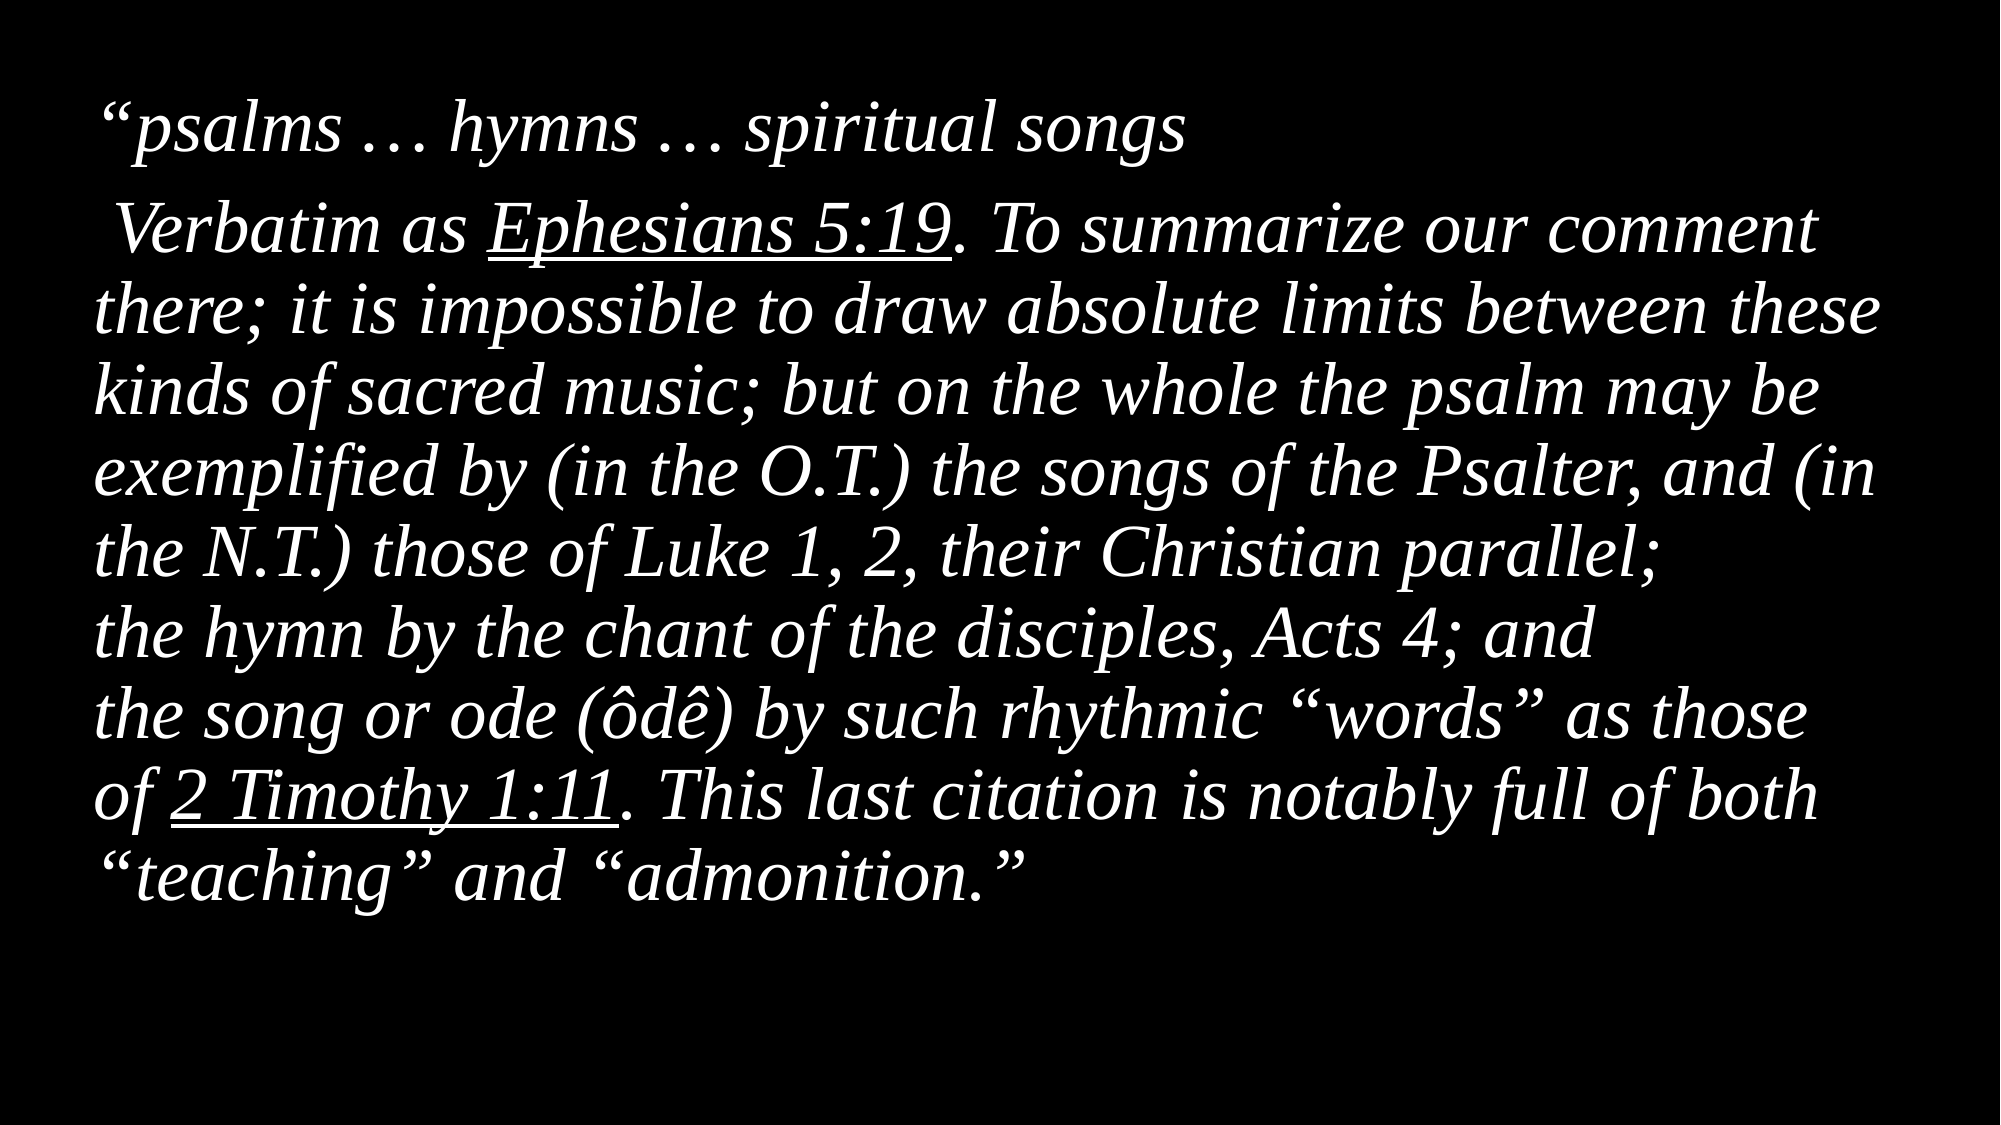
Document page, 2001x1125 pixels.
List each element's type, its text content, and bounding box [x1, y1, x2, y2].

list “psalms … hymns … spiritual songs Verbatim as Ephesians 5:19. To summarize our comment there; it is impossible to draw absolute limits between these kinds of sacred music; but on the whole the psalm may be exemplified by (in the O.T.) the songs of the Psalter, and (in the N.T.) those of Luke 1, 2, their Christian parallel; the hymn by the chant of the disciples, Acts 4; and the song or ode (ôdê) by such rhythmic “words” as those of 2 Timothy 1:11. This last citation is notably full of both “teaching” and “admonition.” [78, 78, 1921, 1062]
